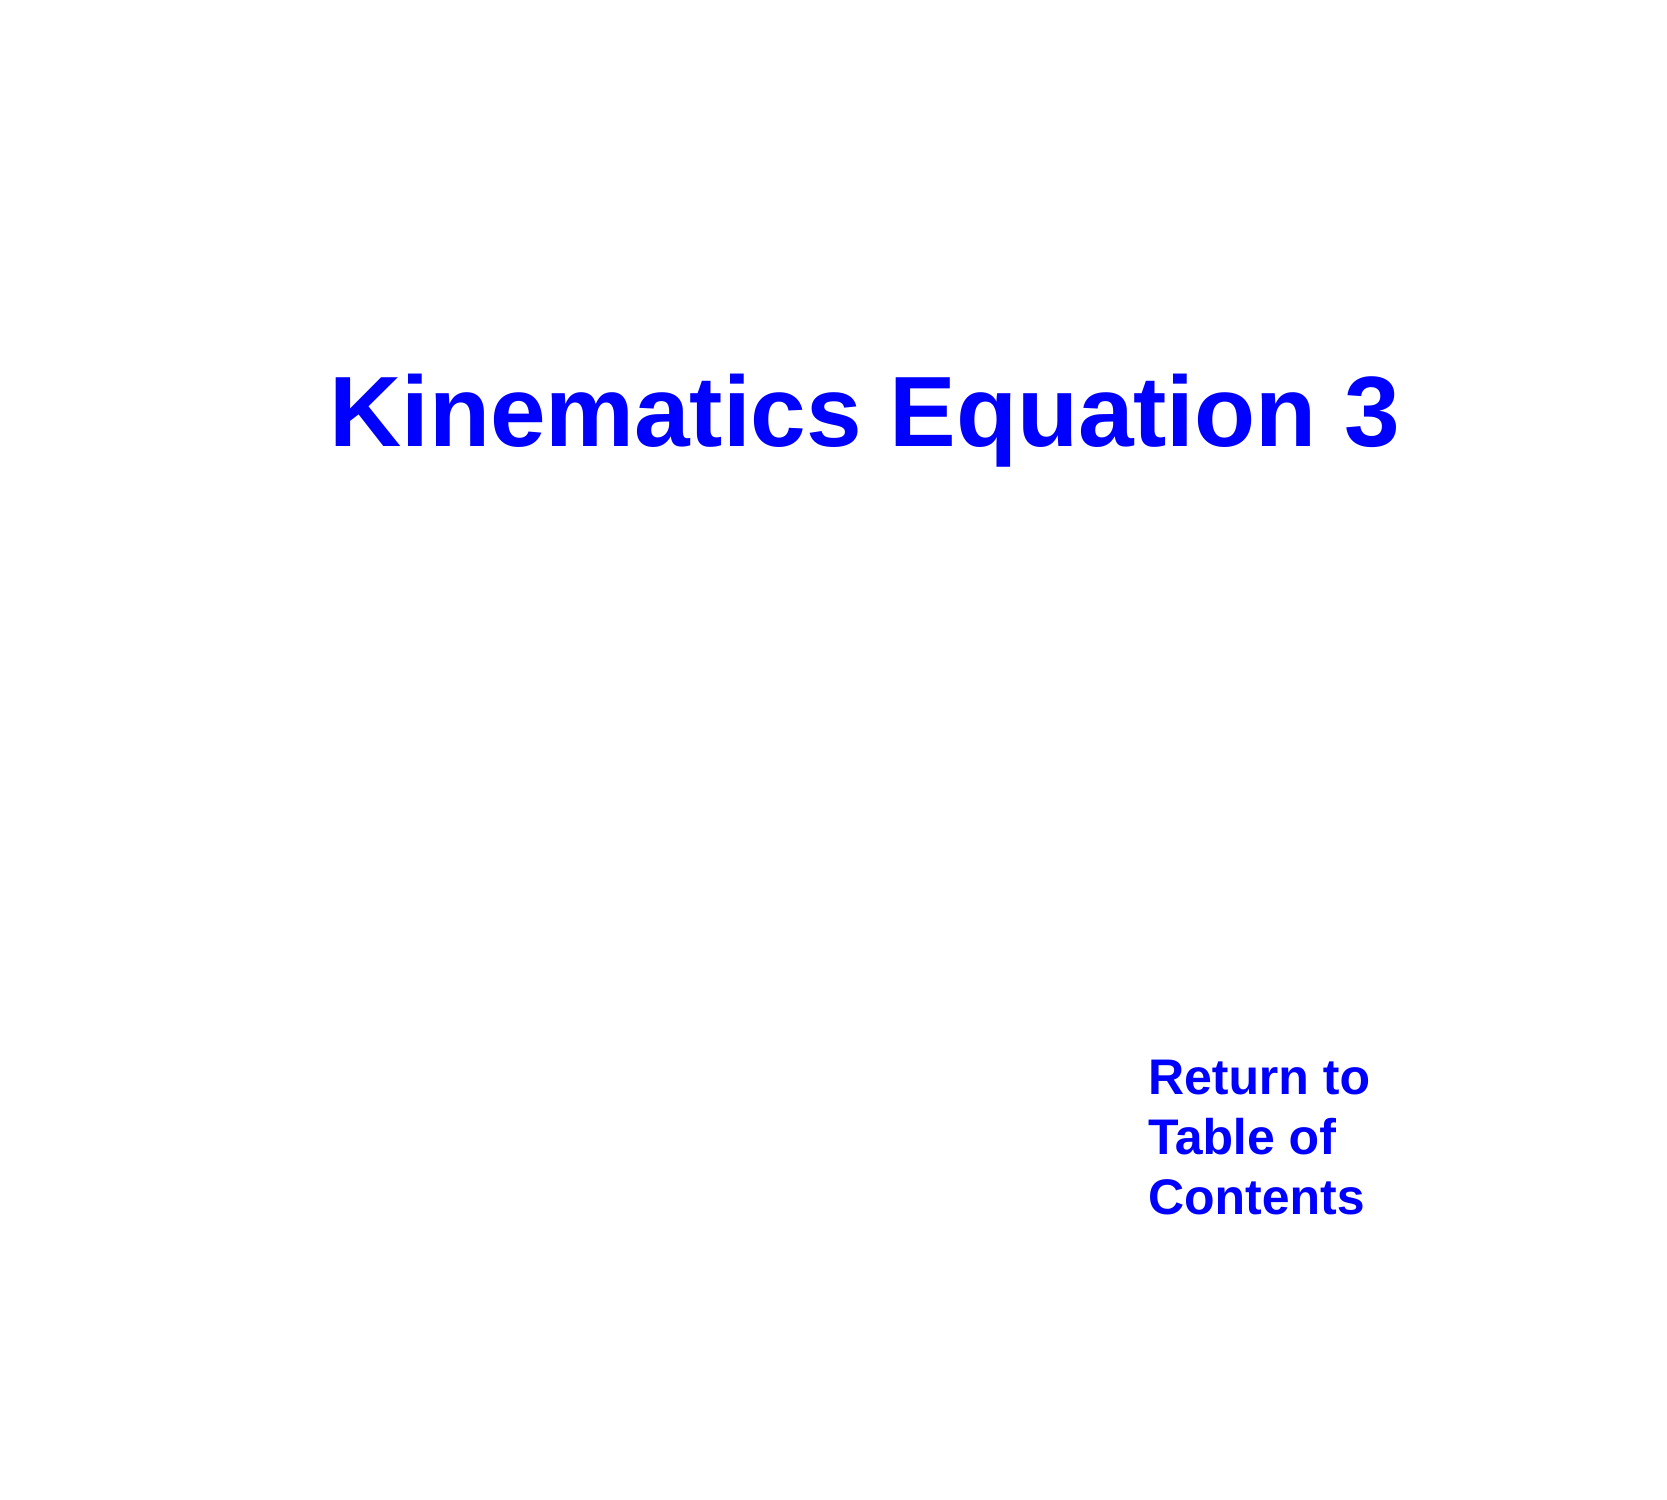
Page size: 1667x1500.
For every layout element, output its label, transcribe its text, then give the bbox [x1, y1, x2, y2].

text_box Kinematics Equation 3 [314, 338, 1511, 474]
text_box Return to Table of Contents [1133, 1037, 1430, 1233]
